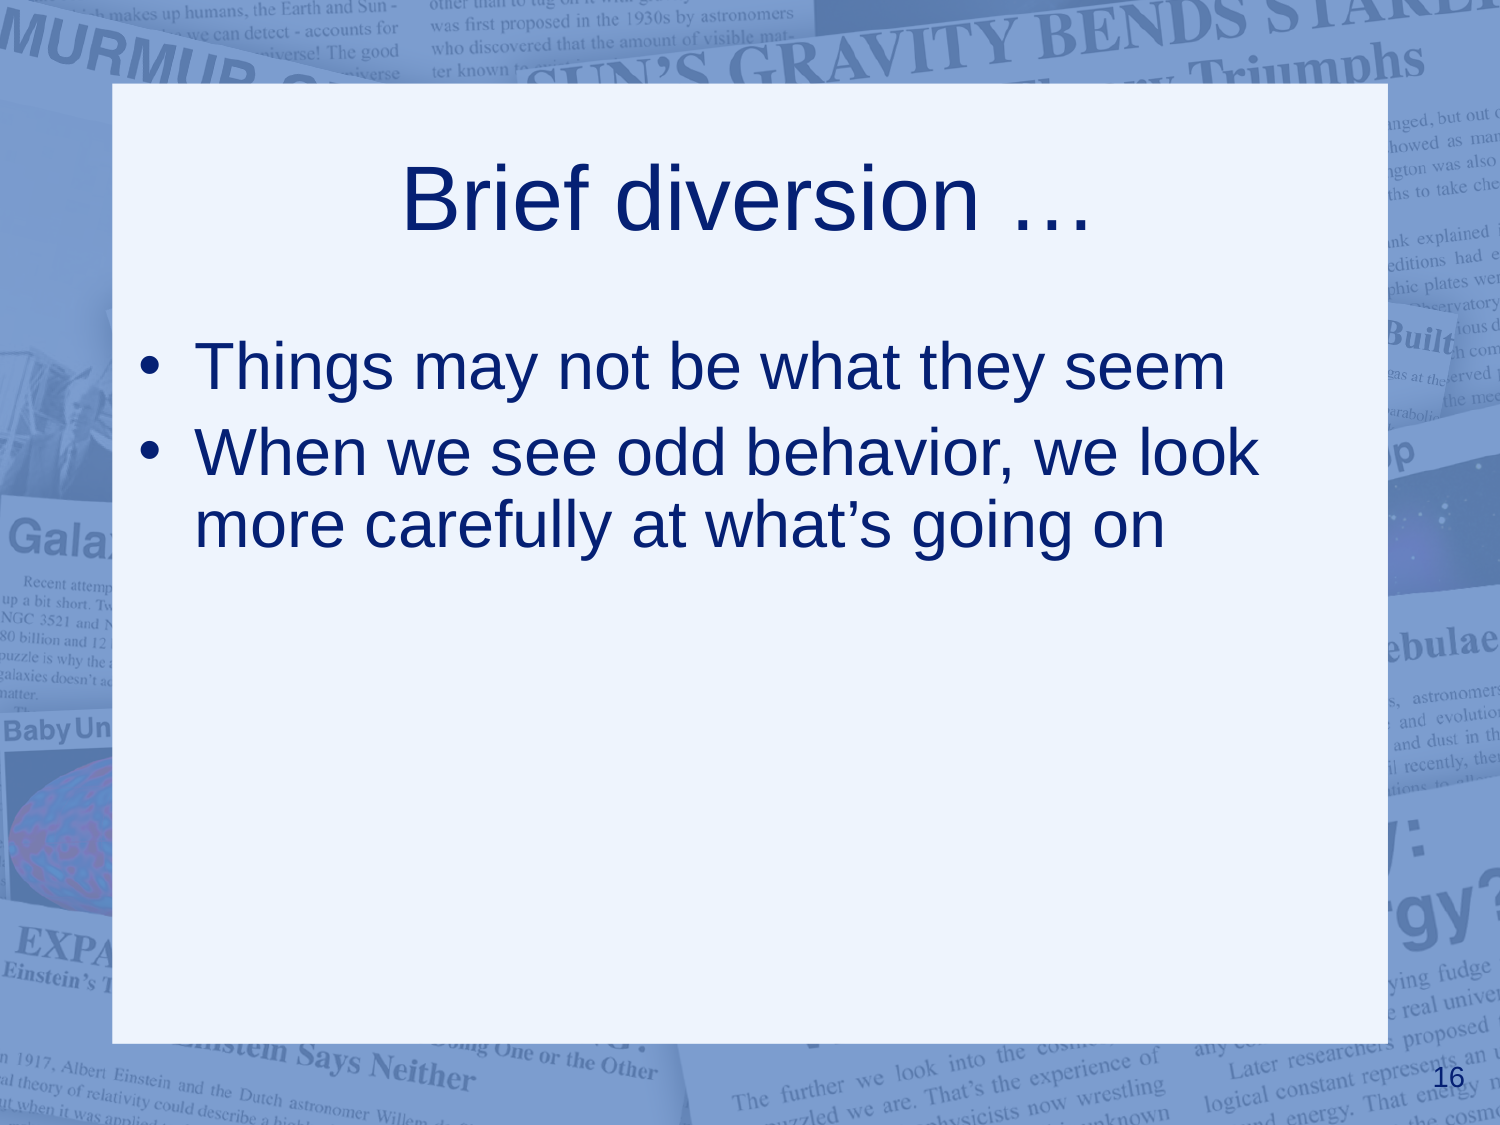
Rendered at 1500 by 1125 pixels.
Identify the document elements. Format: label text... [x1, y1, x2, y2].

picture [0, 0, 1500, 1125]
slide_number 16 [1167, 1050, 1481, 1104]
title Brief diversion … [112, 99, 1388, 288]
list Things may not be what they seem When we see odd behavior, we look more carefully at what’s going on [123, 324, 1379, 1033]
